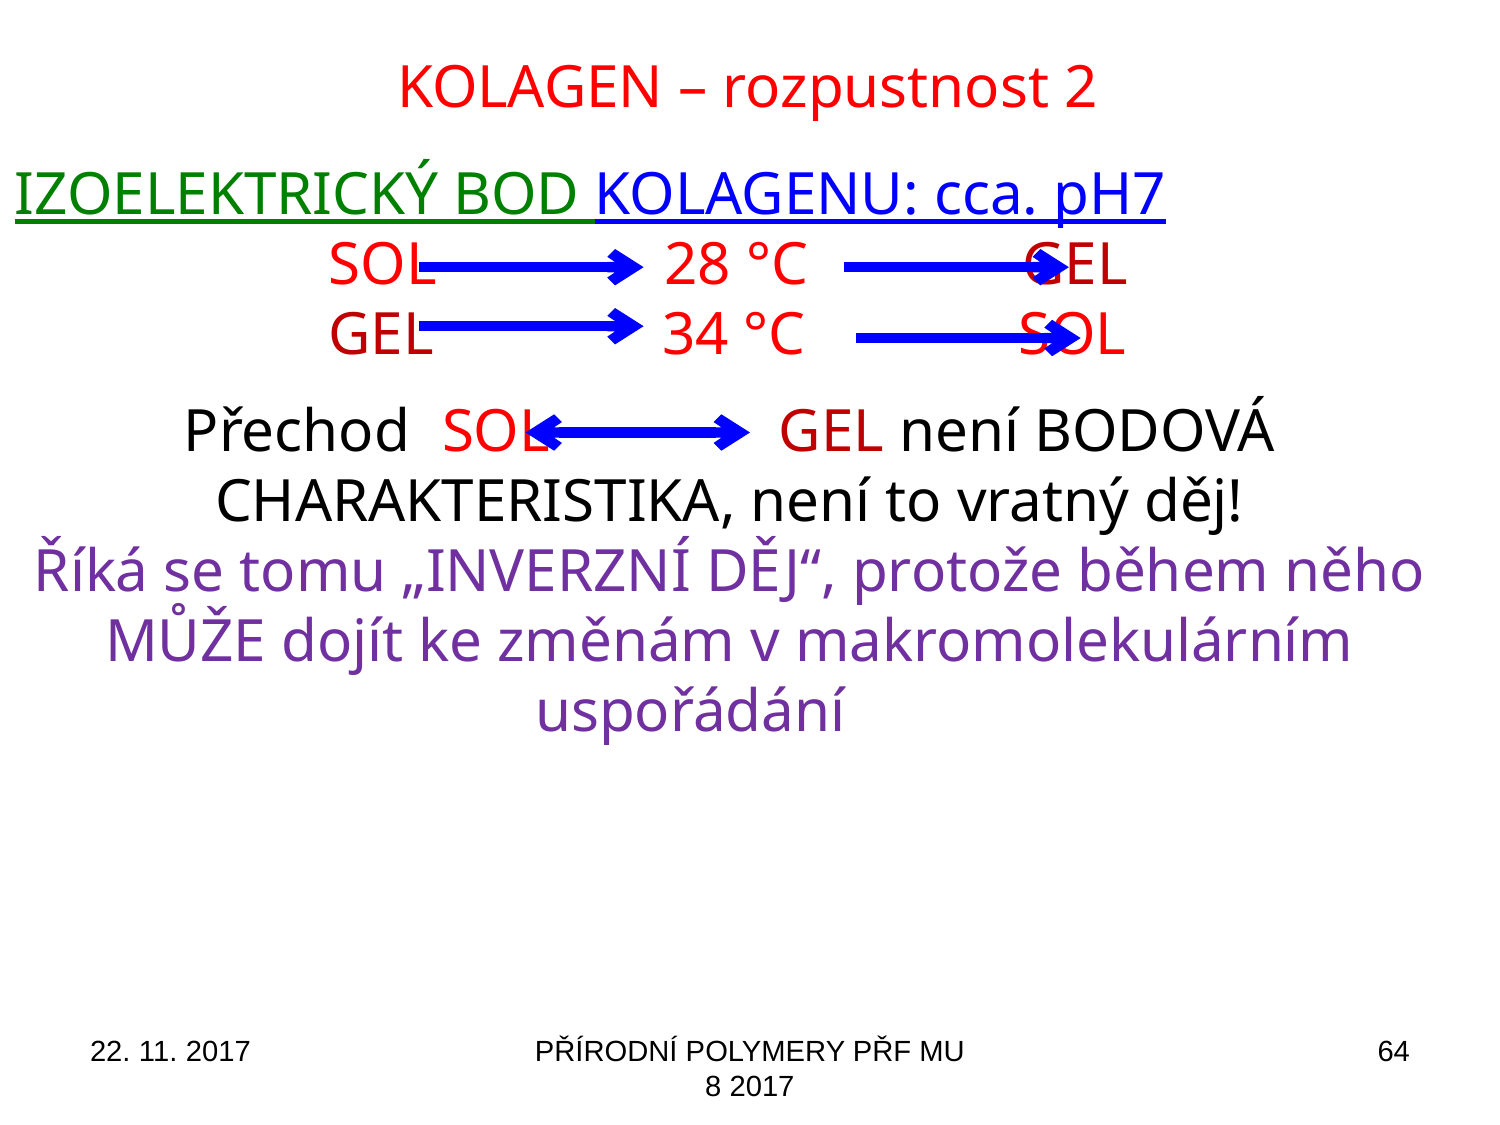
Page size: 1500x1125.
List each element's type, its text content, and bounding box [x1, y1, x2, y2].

slide_number 64 [1074, 1024, 1426, 1103]
footer PŘÍRODNÍ POLYMERY PŘF MU 8 2017 [512, 1024, 988, 1103]
text_box Přechod SOL GEL není BODOVÁ CHARAKTERISTIKA, není to vratný děj! Říká se tomu „INVERZNÍ DĚJ“, protože během něho může dojít ke změnám v makromolekulárním uspořádání [0, 385, 1459, 750]
title KOLAGEN – rozpustnost 2 [64, 18, 1416, 149]
text_box IZOELEKTRICKÝ BOD KOLAGENU: cca. pH7 SOL 28 °C GEL GEL 34 °C SOL [0, 149, 1442, 374]
slide_number 22. 11. 2017 [74, 1024, 426, 1103]
